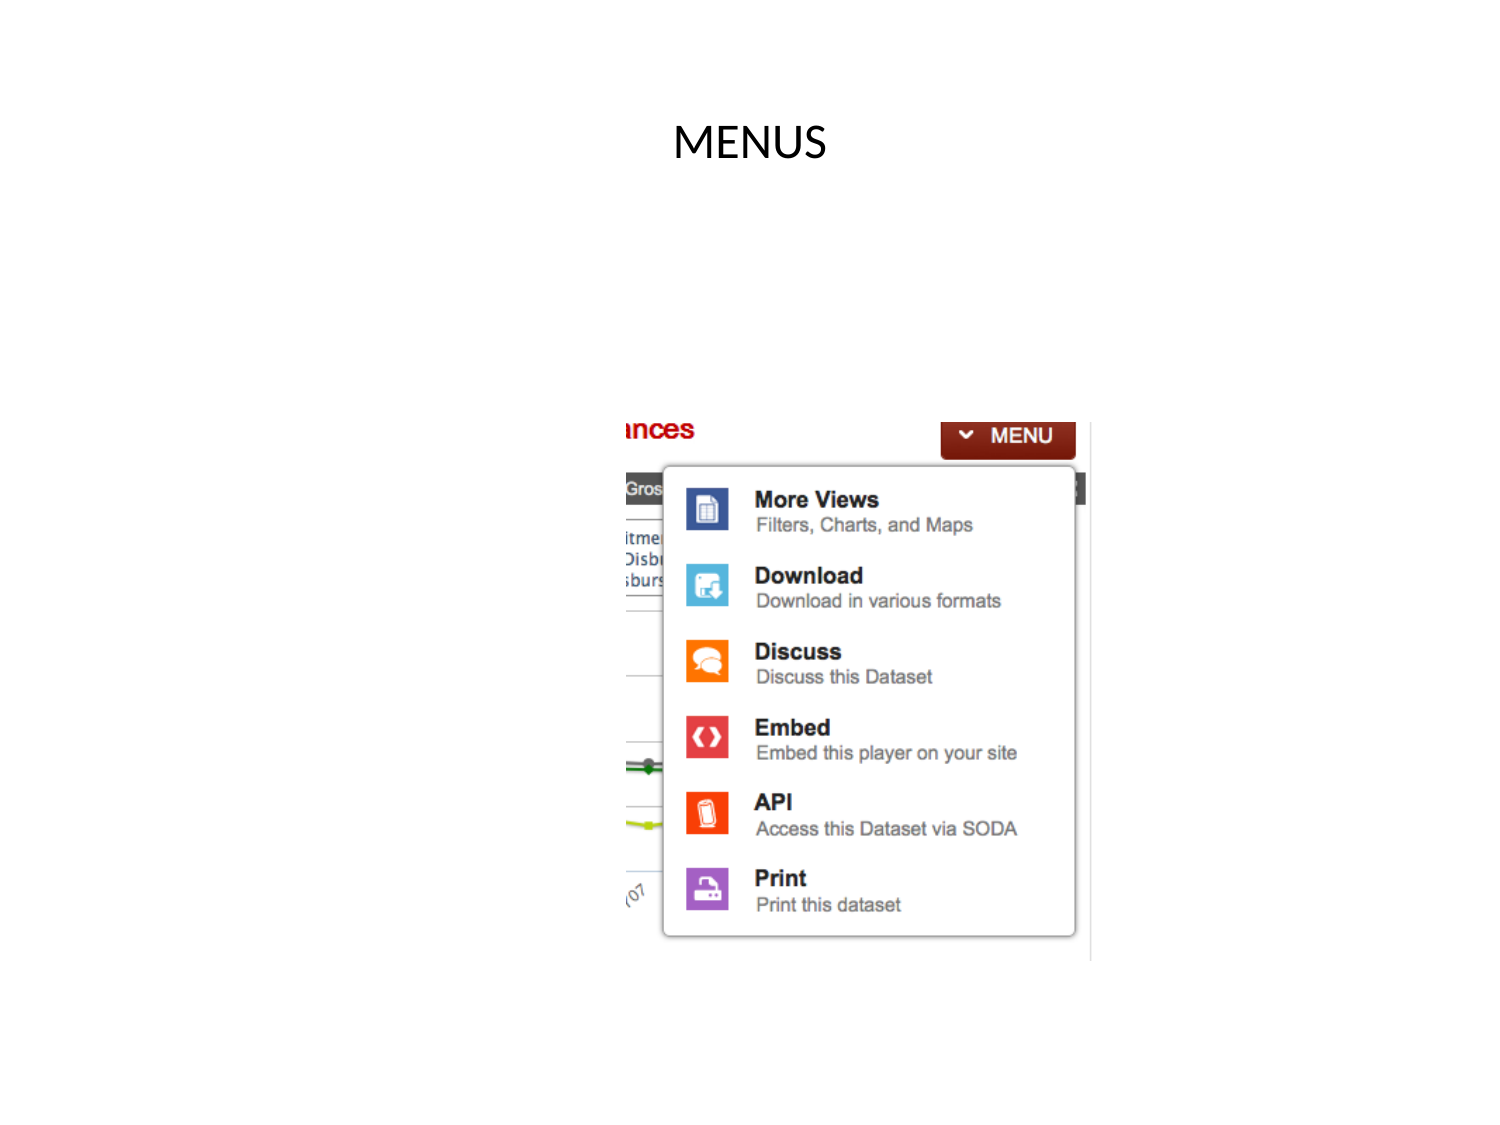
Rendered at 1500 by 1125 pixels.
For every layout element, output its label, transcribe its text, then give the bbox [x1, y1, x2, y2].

title MENUS [75, 45, 1425, 233]
picture [625, 422, 1107, 961]
